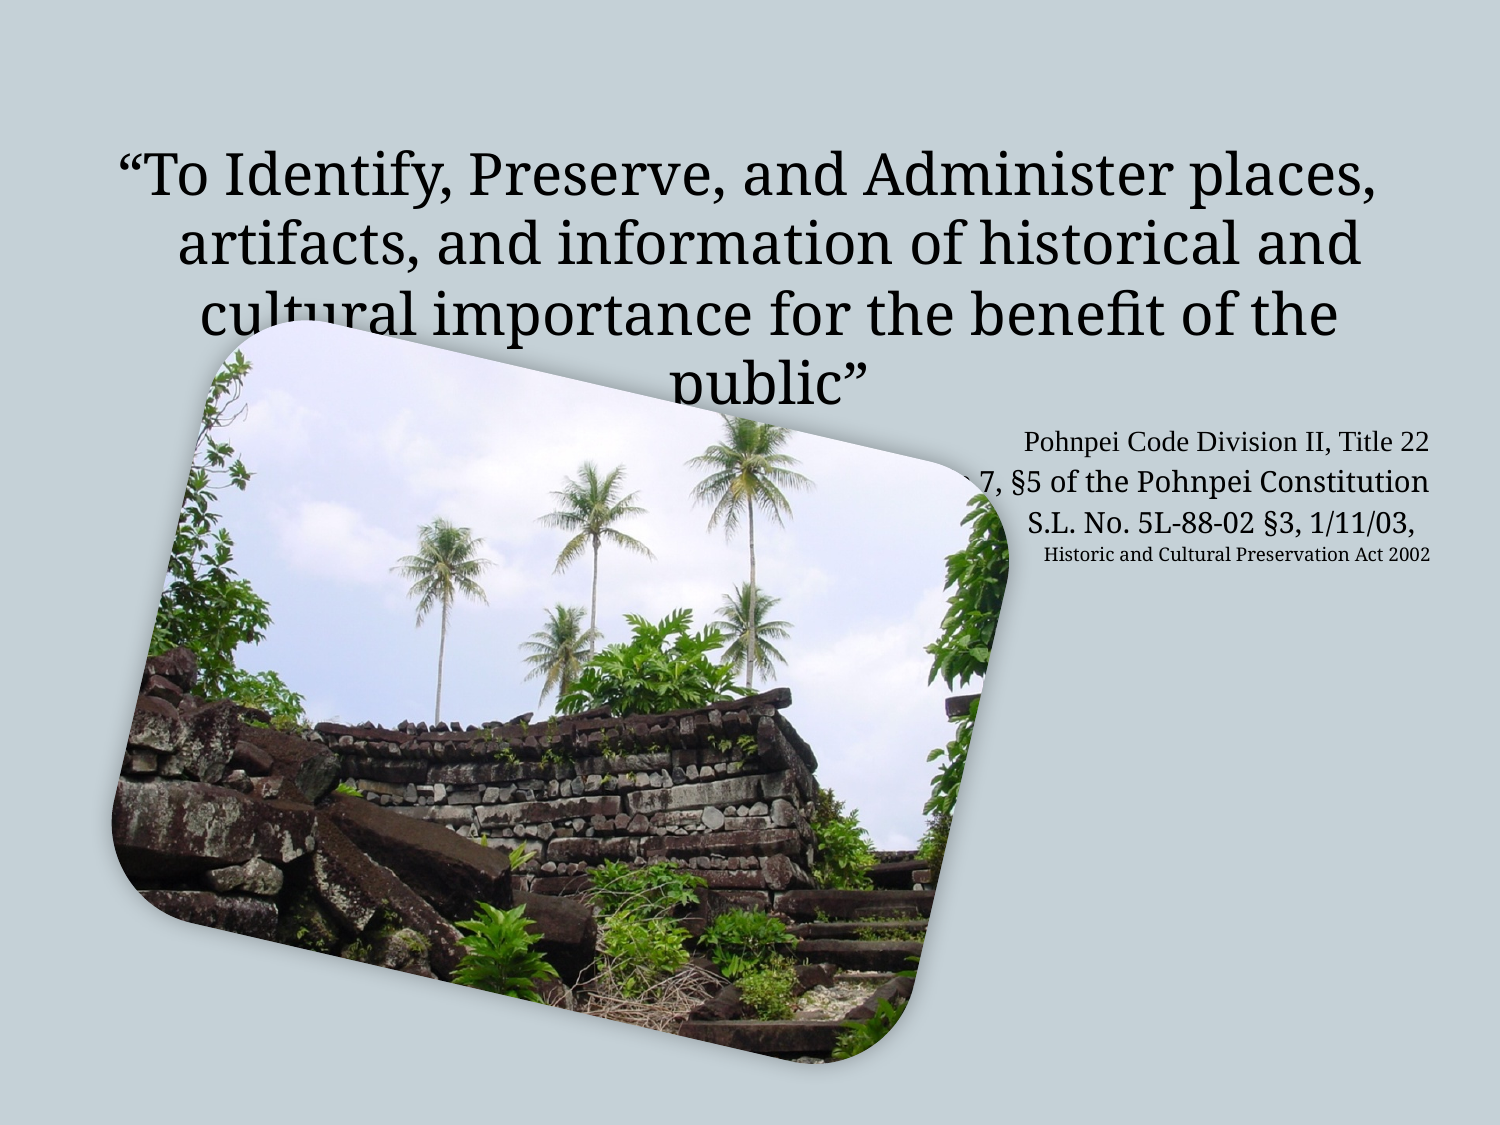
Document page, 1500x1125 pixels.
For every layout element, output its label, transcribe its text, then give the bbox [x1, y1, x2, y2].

list “To Identify, Preserve, and Administer places, artifacts, and information of historical and cultural importance for the benefit of the public” Pohnpei Code Division II, Title 22 Article 7, §5 of the Pohnpei Constitution S.L. No. 5L-88-02 §3, 1/11/03, Historic and Cultural Preservation Act 2002 [50, 50, 1445, 612]
picture [111, 320, 1009, 1064]
